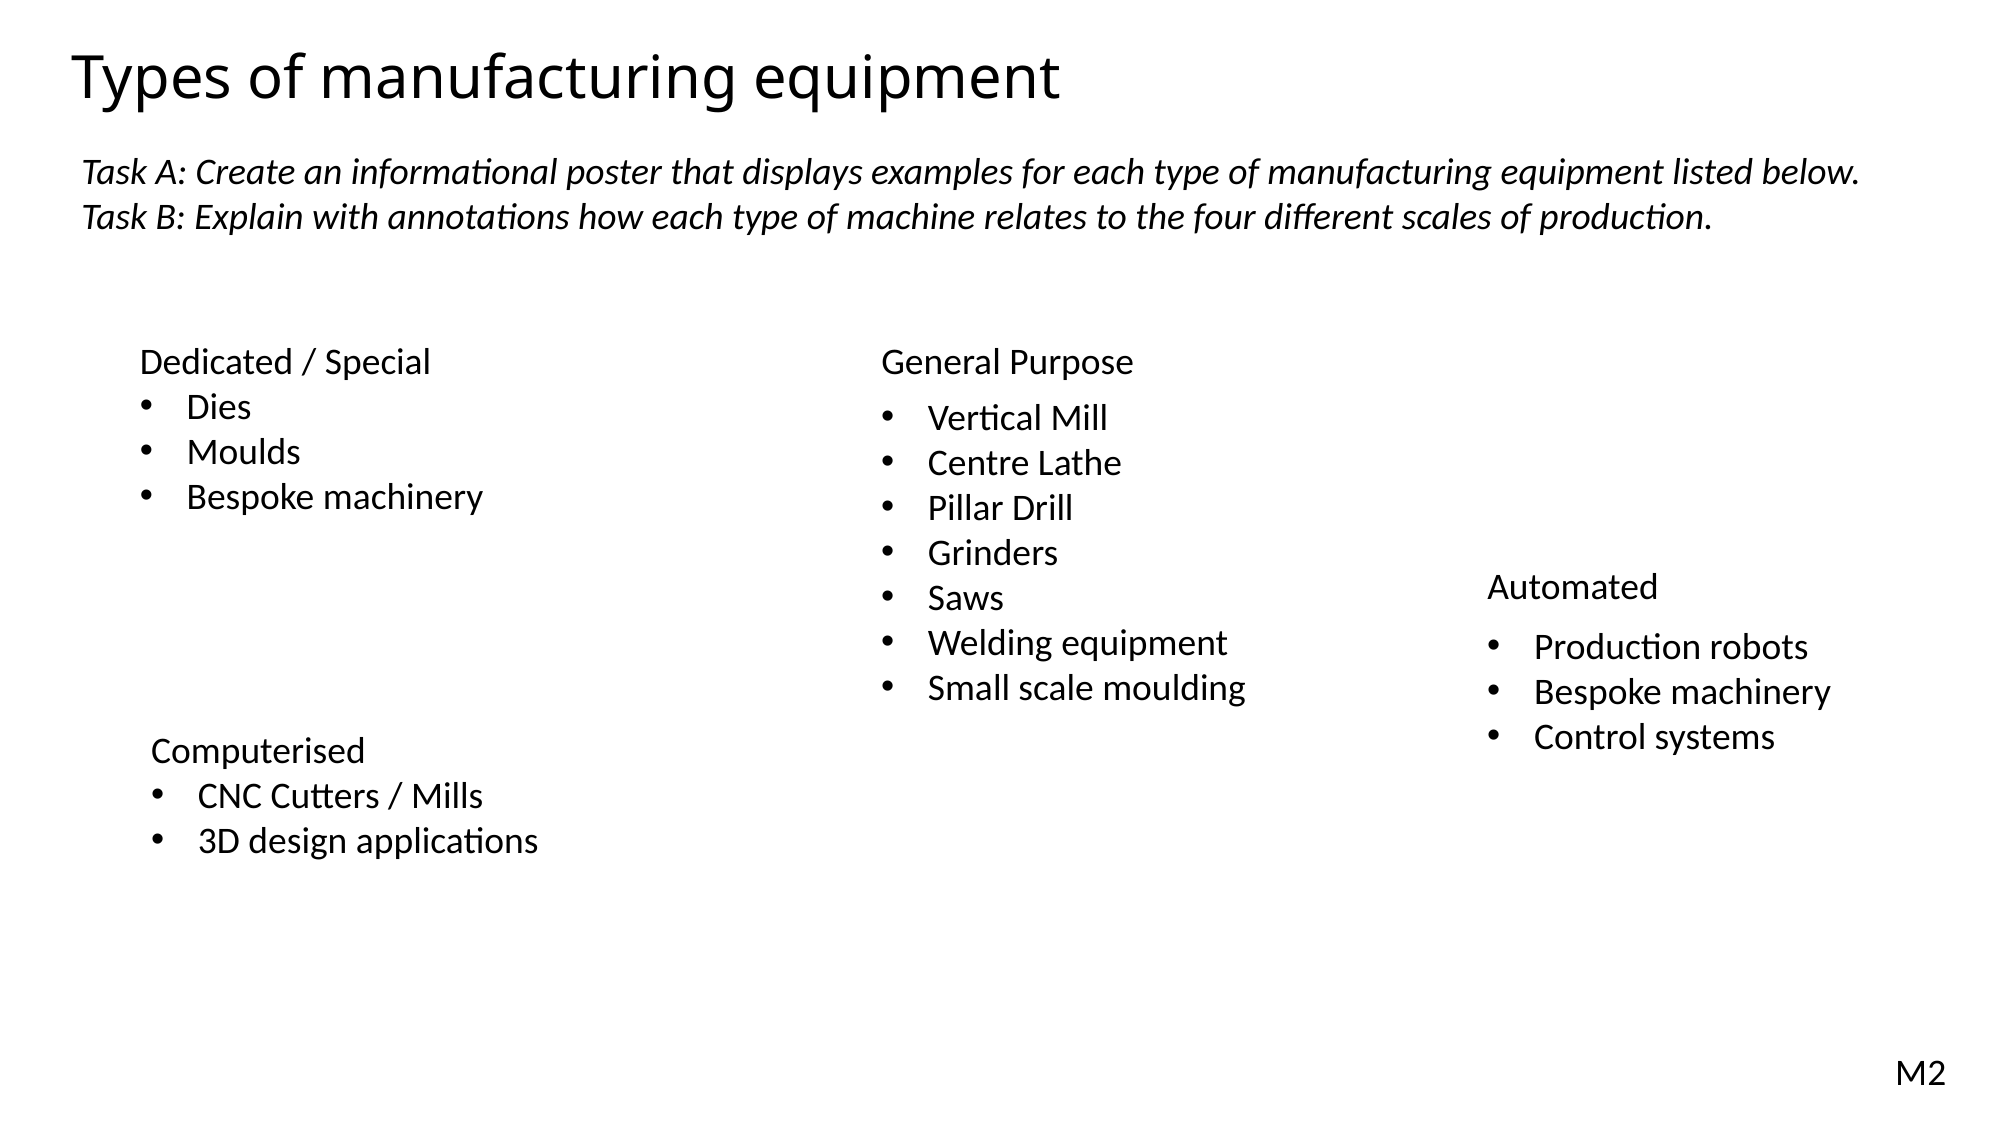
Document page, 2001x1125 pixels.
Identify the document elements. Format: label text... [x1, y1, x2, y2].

text_box Production robots Bespoke machinery Control systems [1472, 614, 1890, 764]
text_box Dedicated / Special Dies Moulds Bespoke machinery [125, 329, 515, 525]
text_box Automated [1472, 554, 1781, 614]
text_box Vertical Mill Centre Lathe Pillar Drill Grinders Saws Welding equipment Small scale moulding [866, 385, 1283, 716]
text_box Computerised CNC Cutters / Mills 3D design applications [136, 718, 560, 869]
text_box Task A: Create an informational poster that displays examples for each type of manufacturing equipment listed below. Task B: Explain with annotations how each type of machine relates to the four different scales of production. [66, 139, 1920, 245]
text_box M2 [1880, 1040, 1984, 1101]
text_box General Purpose [866, 329, 1175, 385]
title Types of manufacturing equipment [56, 39, 1781, 119]
